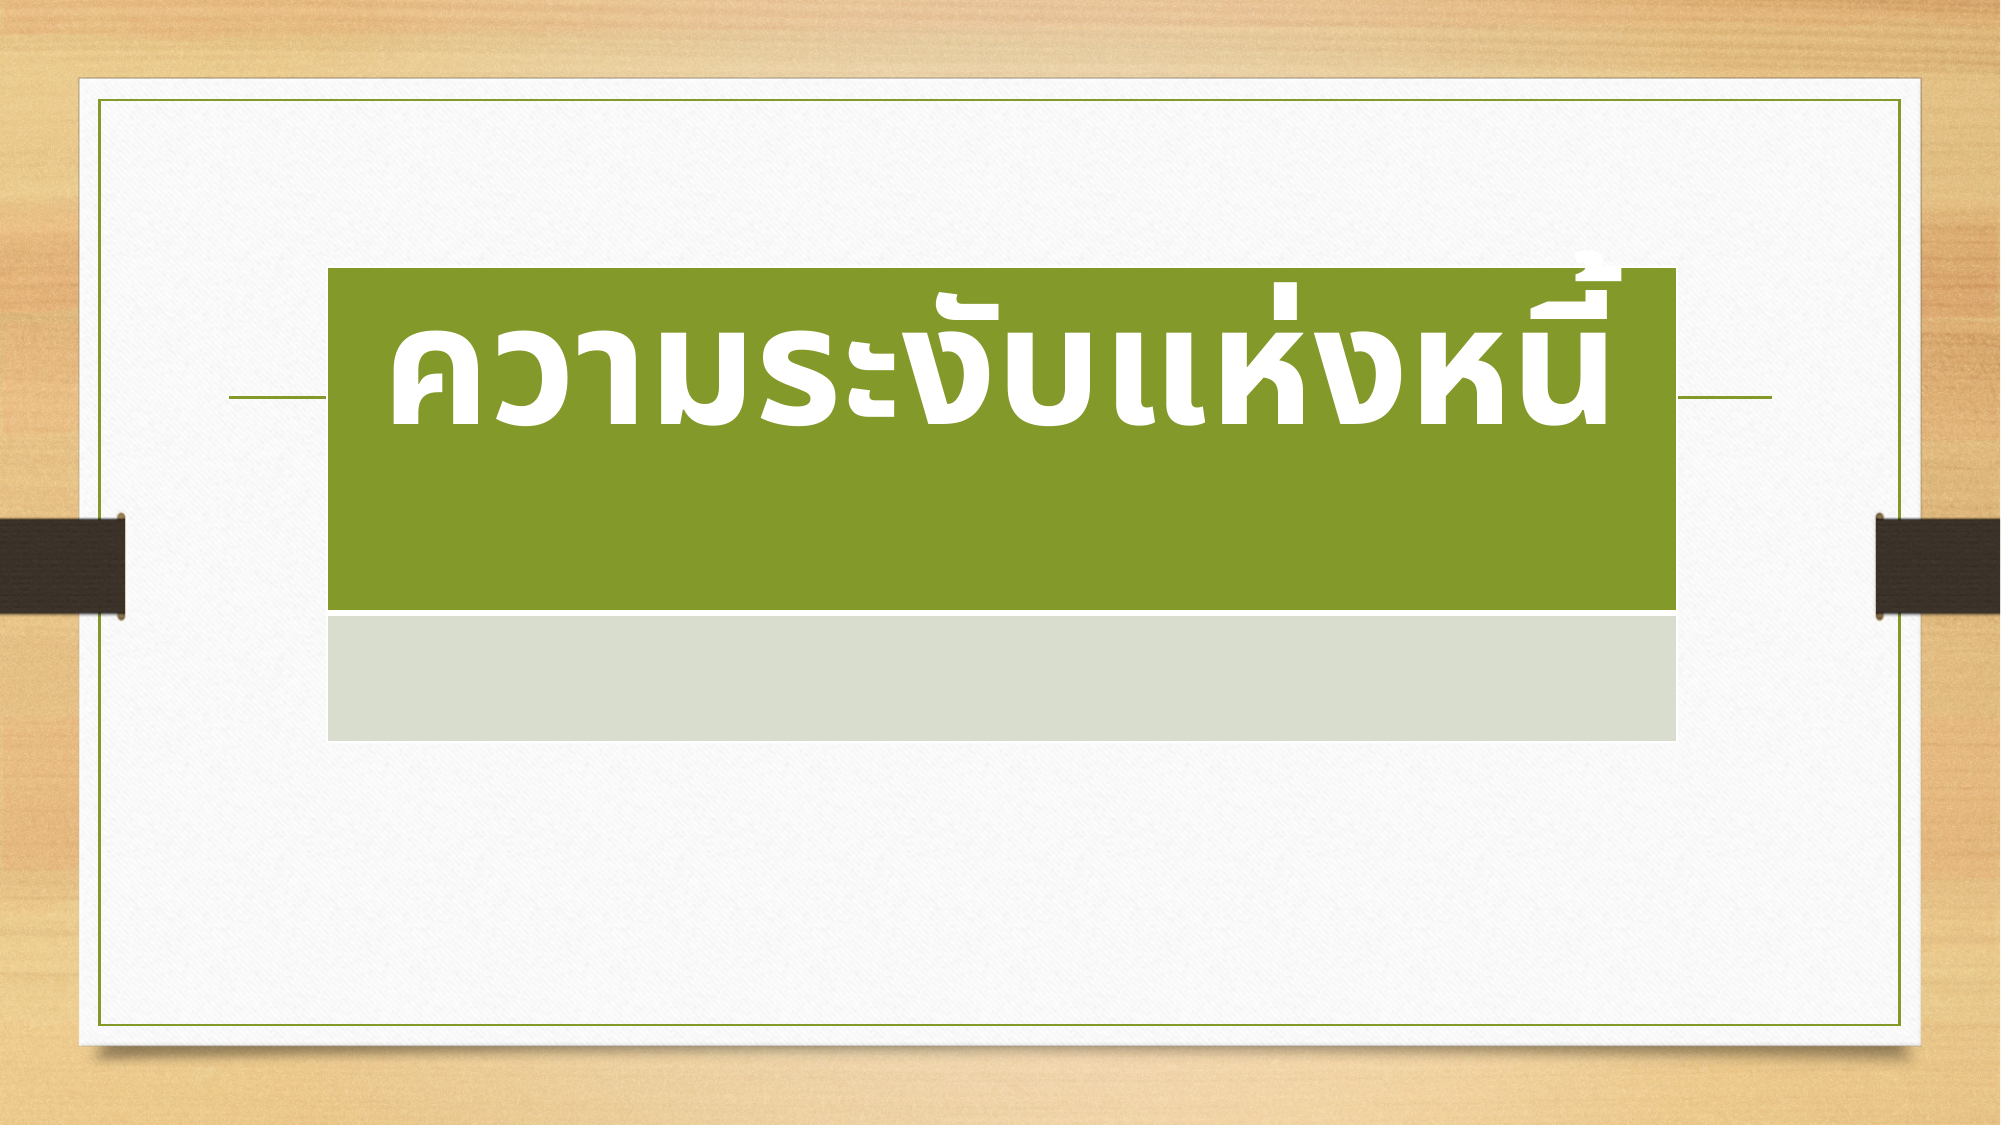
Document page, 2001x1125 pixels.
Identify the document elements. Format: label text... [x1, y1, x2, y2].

table_cell [328, 616, 1676, 741]
table_header ความระงับแห่งหนี้ [328, 268, 1676, 610]
picture [0, 0, 2001, 1125]
